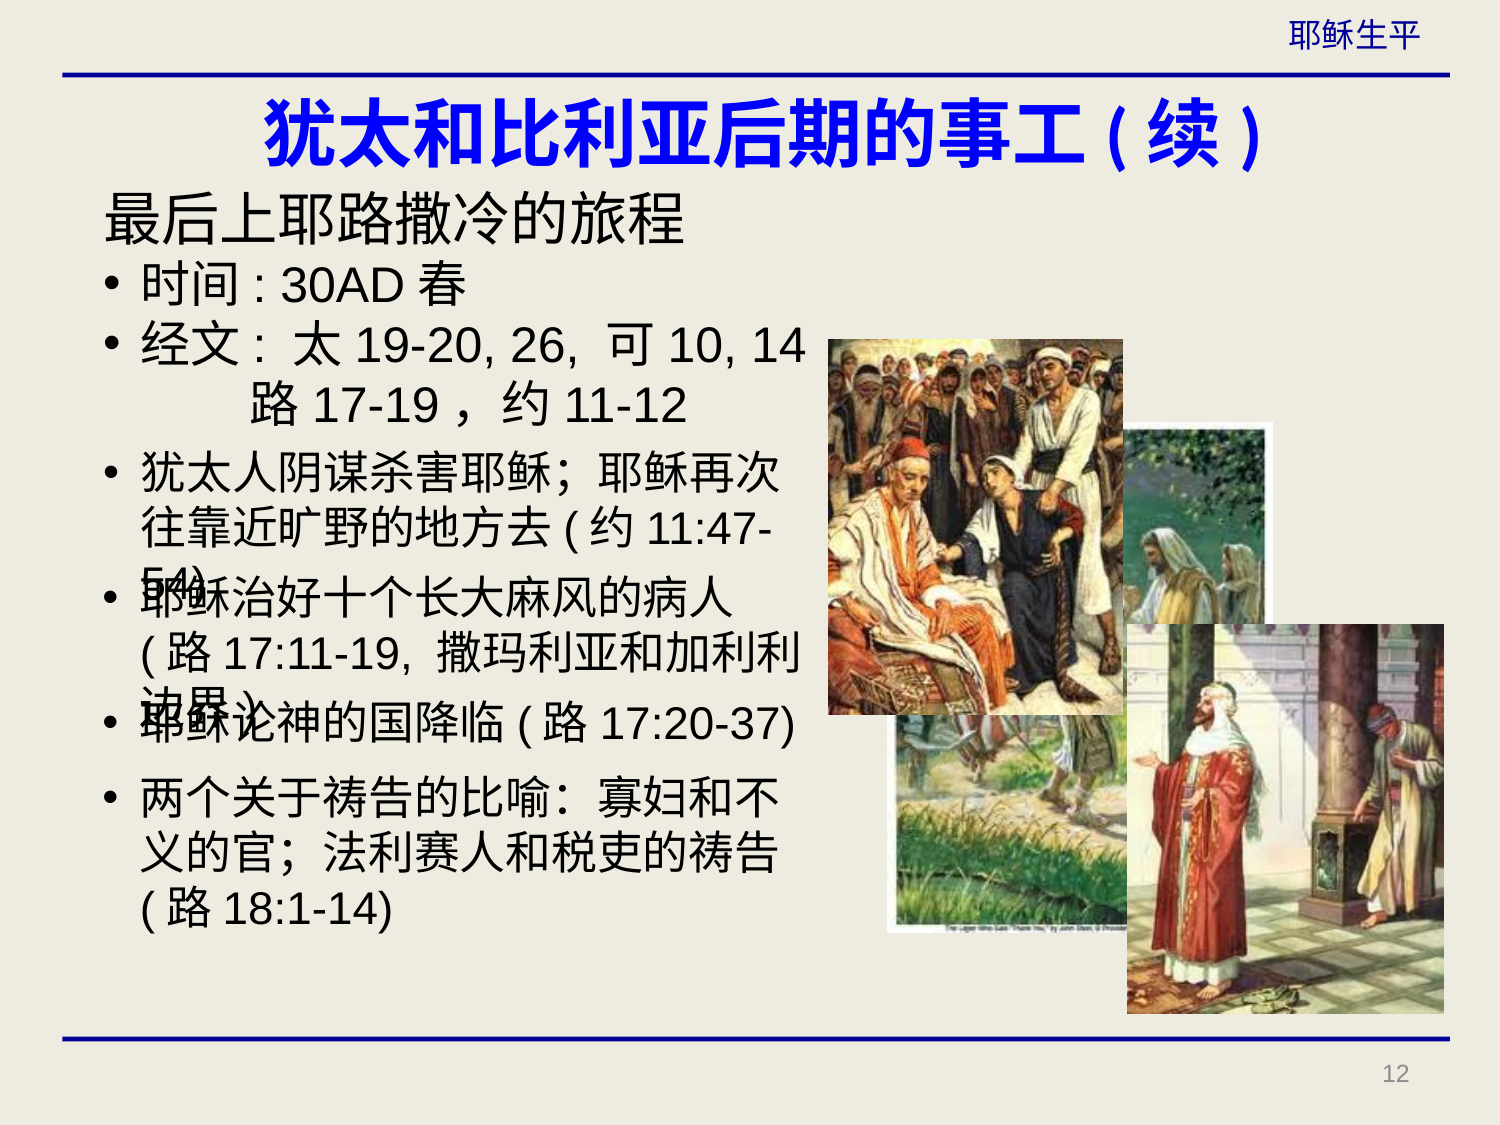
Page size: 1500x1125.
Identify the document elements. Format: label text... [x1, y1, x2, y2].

text_box 两个关于祷告的比喻：寡妇和不义的官；法利赛人和税吏的祷告(路18:1-14) [87, 761, 823, 941]
text_box 耶稣论神的国降临(路17:20-37) [87, 686, 823, 756]
text_box 耶稣生平 [1274, 6, 1437, 62]
title 犹太和比利亚后期的事工(续) [174, 76, 1350, 174]
text_box 耶稣治好十个长大麻风的病人(路17:11-19, 撒玛利亚和加利利边界) [87, 561, 823, 686]
slide_number 12 [1074, 1042, 1425, 1103]
text_box 最后上耶路撒冷的旅程 时间: 30AD春 经文: 太19-20, 26, 可10, 14 路17-19，约11-12 [88, 174, 1500, 440]
text_box 犹太人阴谋杀害耶稣；耶稣再次往靠近旷野的地方去(约11:47-54) [88, 436, 823, 561]
picture [828, 339, 1444, 1014]
